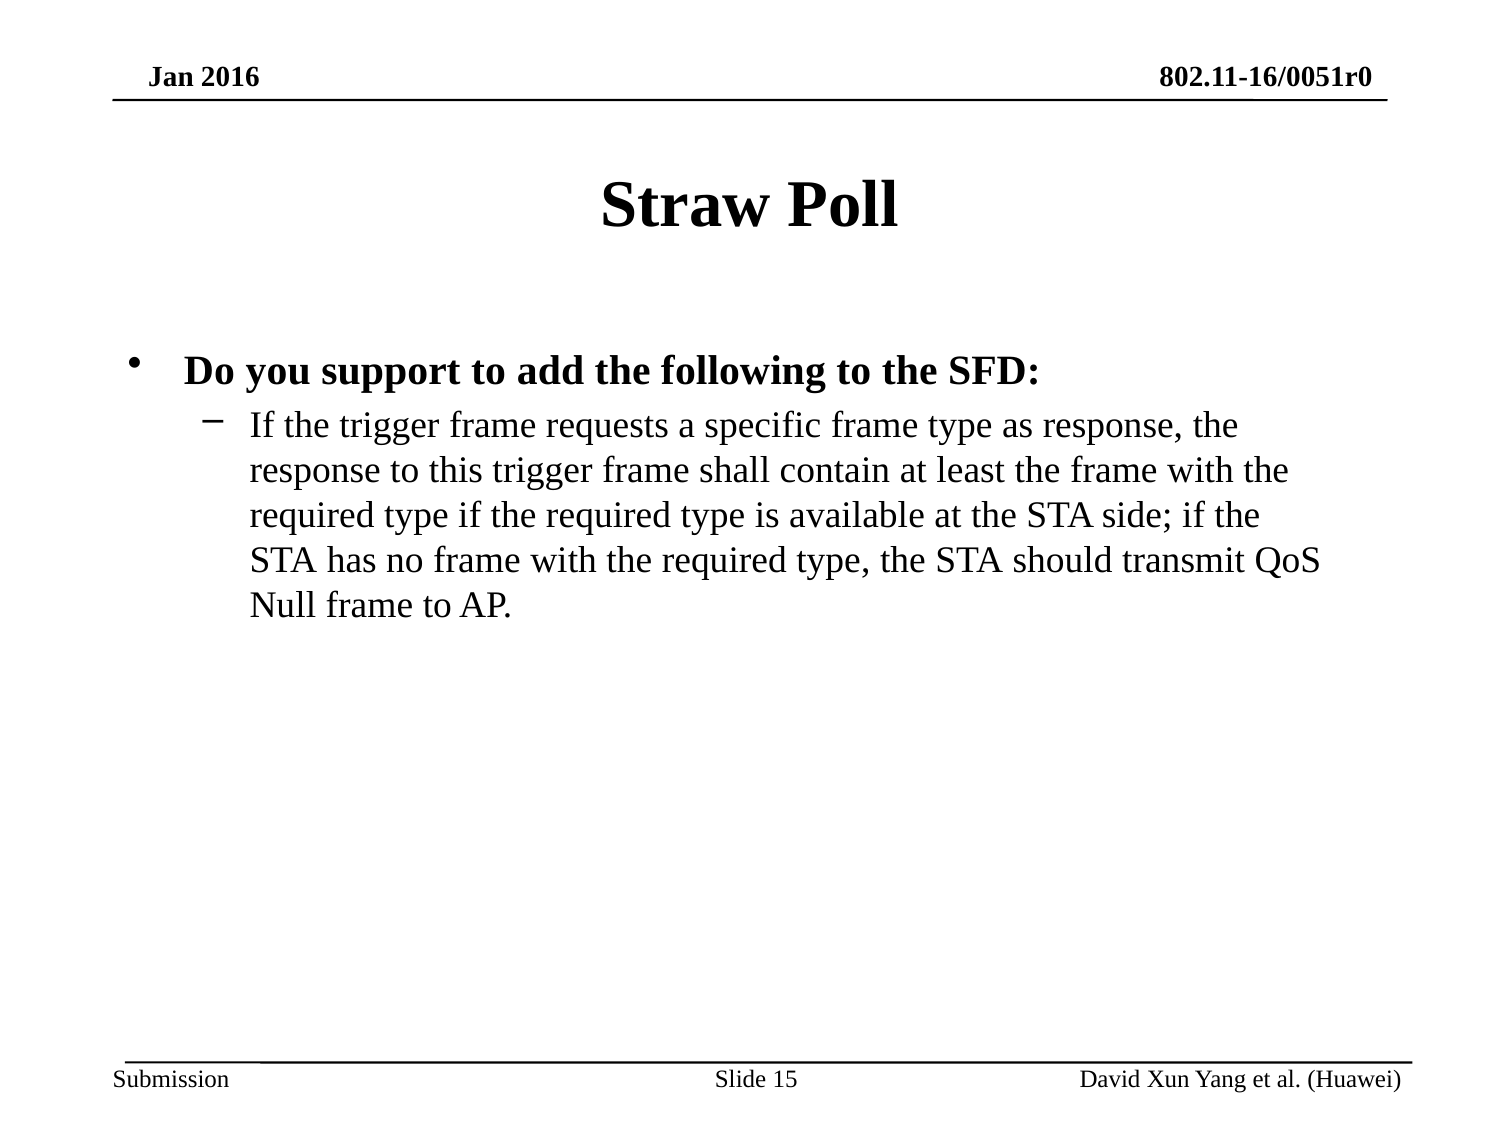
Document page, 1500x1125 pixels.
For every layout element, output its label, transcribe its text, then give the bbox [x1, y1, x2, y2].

slide_number Slide 15 [712, 1061, 800, 1093]
footer David Xun Yang et al. (Huawei) [949, 1061, 1402, 1093]
title Straw Poll [112, 112, 1388, 288]
list Do you support to add the following to the SFD: If the trigger frame requests a specific frame type as response, the response to this trigger frame shall contain at least the frame with the required type if the required type is available at the STA side; if the STA has no frame with the required type, the STA should transmit QoS Null frame to AP. [112, 335, 1388, 1011]
